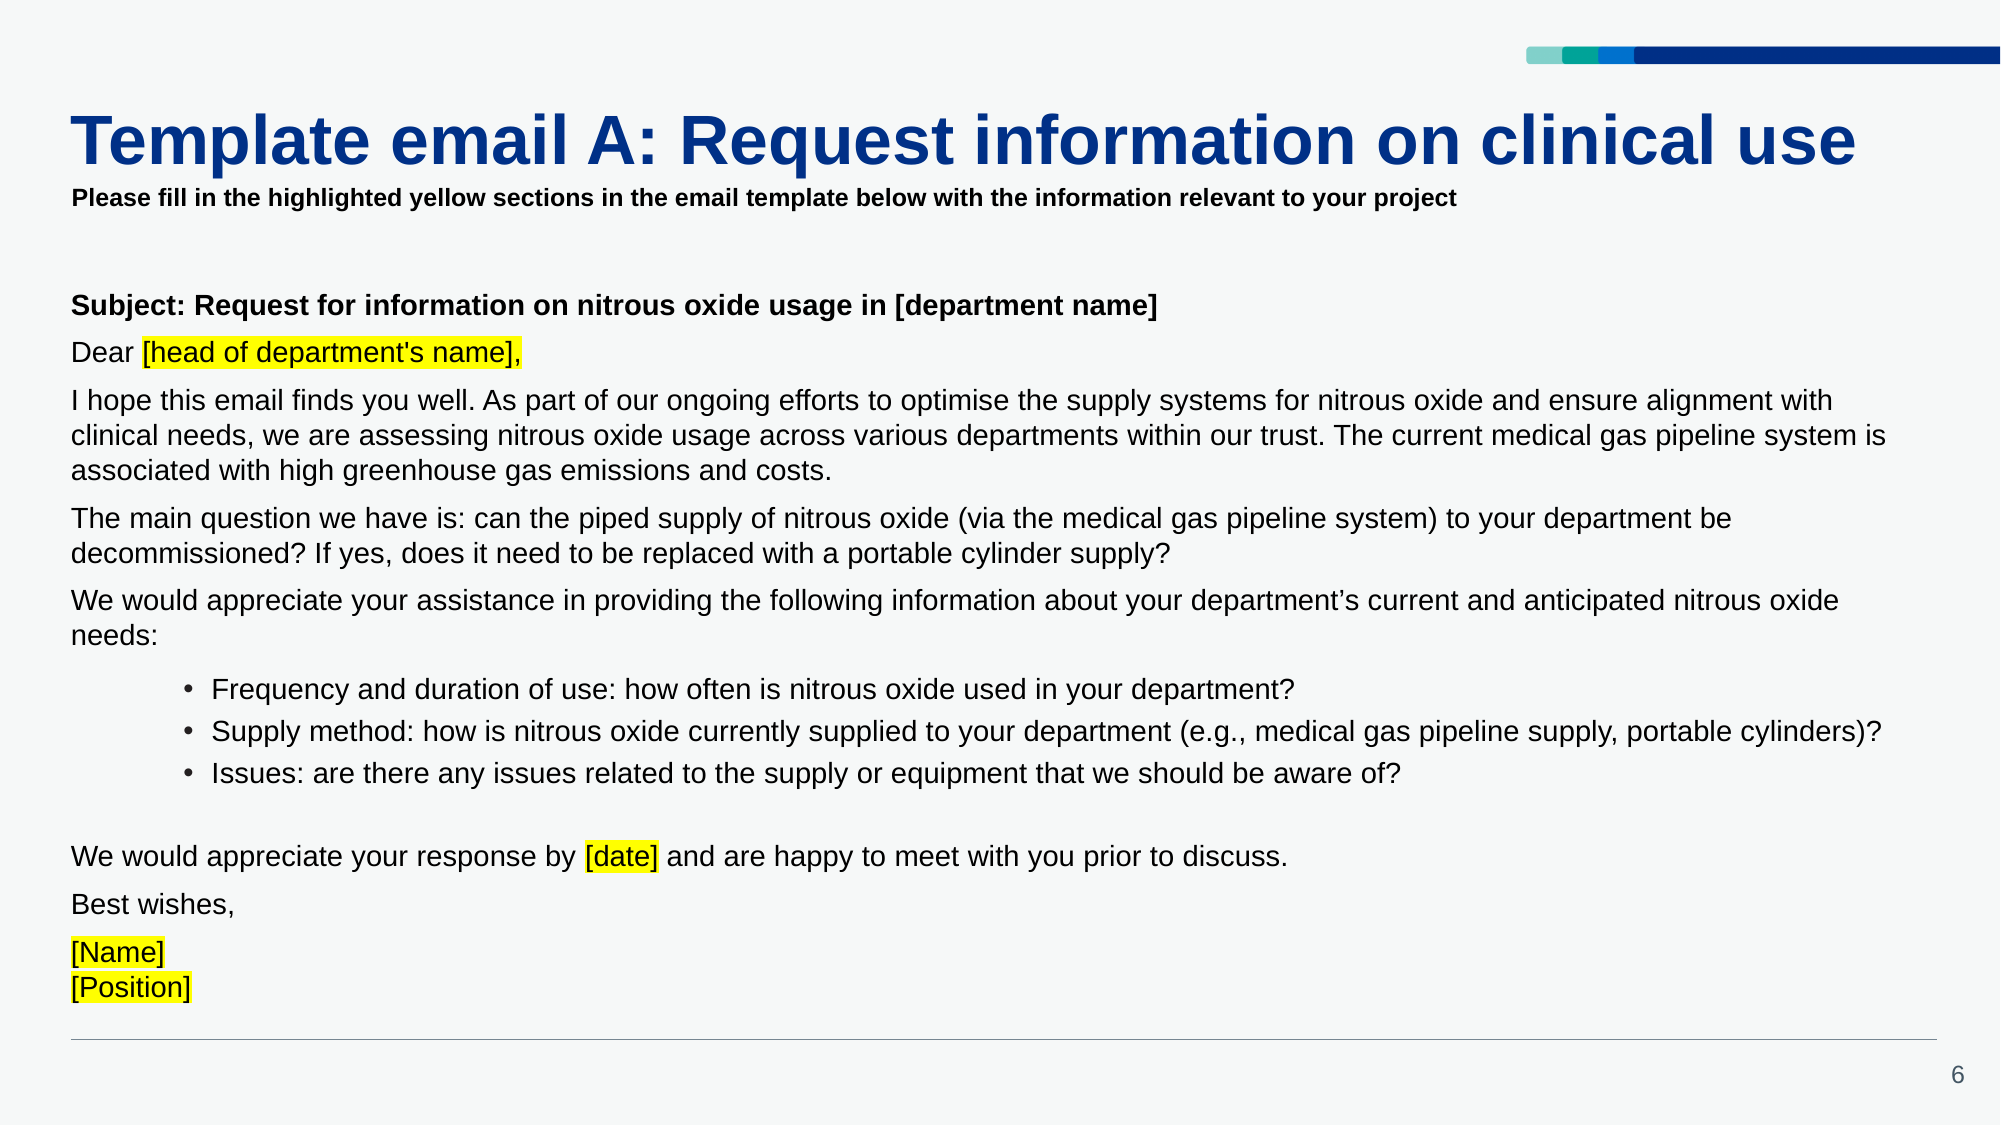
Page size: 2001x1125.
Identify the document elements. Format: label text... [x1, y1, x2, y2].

list Subject: Request for information on nitrous oxide usage in [department name]​ Dear [head of department's name],​ I hope this email finds you well. As part of our ongoing efforts to optimise the supply systems for nitrous oxide and ensure alignment with clinical needs, we are assessing nitrous oxide usage across various departments within our trust. The current medical gas pipeline system is associated with high greenhouse gas emissions and costs. ​ The main question we have is: can the piped supply of nitrous oxide (via the medical gas pipeline system) to your department be decommissioned? If yes, does it need to be replaced with a portable cylinder supply? ​ We would appreciate your assistance in providing the following information about your department’s current and anticipated nitrous oxide needs:​ Frequency and duration of use: how often is nitrous oxide used in your department?​ Supply method: how is nitrous oxide currently supplied to your department (e.g., medical gas pipeline supply, portable cylinders)?​ Issues: are there any issues related to the supply or equipment that we should be aware of?​ ​ We would appreciate your response by [date] and are happy to meet with you prior to discuss. ​ Best wishes, [Name]​ [Position] [70, 285, 1890, 1078]
picture [1513, 41, 2001, 71]
text_box Please fill in the highlighted yellow sections in the email template below with the information relevant to your project [71, 181, 1891, 222]
title Template email A: Request information on clinical use [70, 70, 1942, 213]
